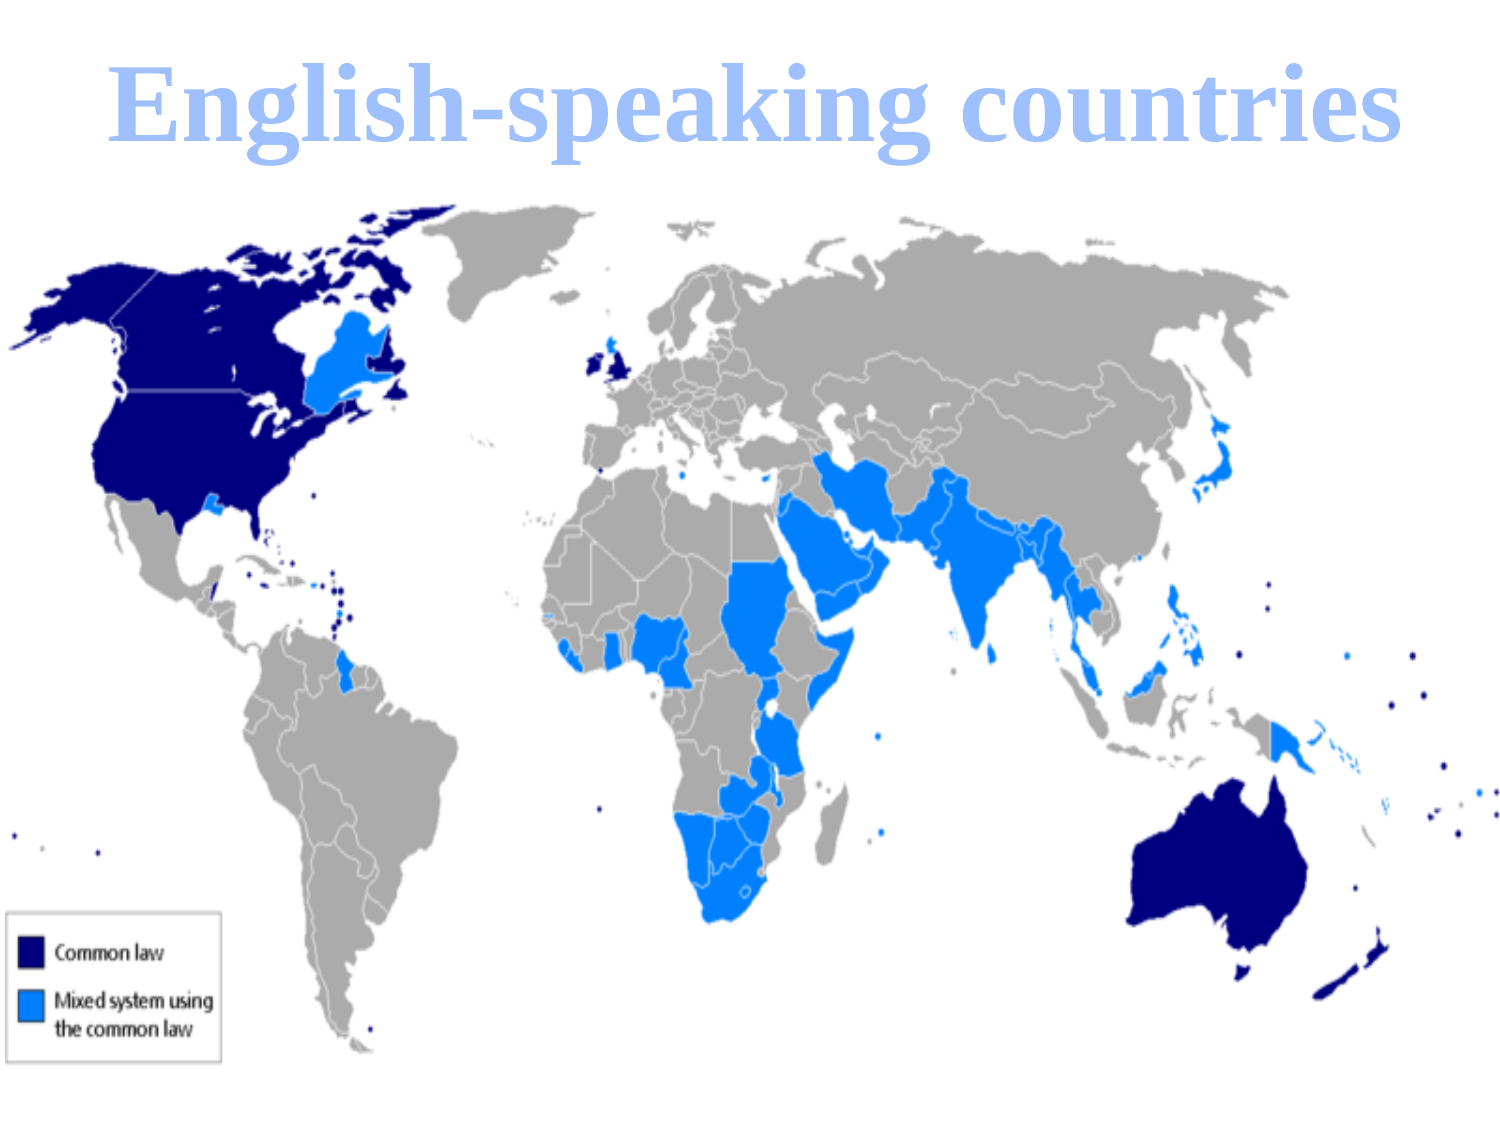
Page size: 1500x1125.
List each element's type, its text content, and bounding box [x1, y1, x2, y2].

picture [5, 195, 1500, 1078]
text_box English-speaking countries [92, 21, 1420, 172]
